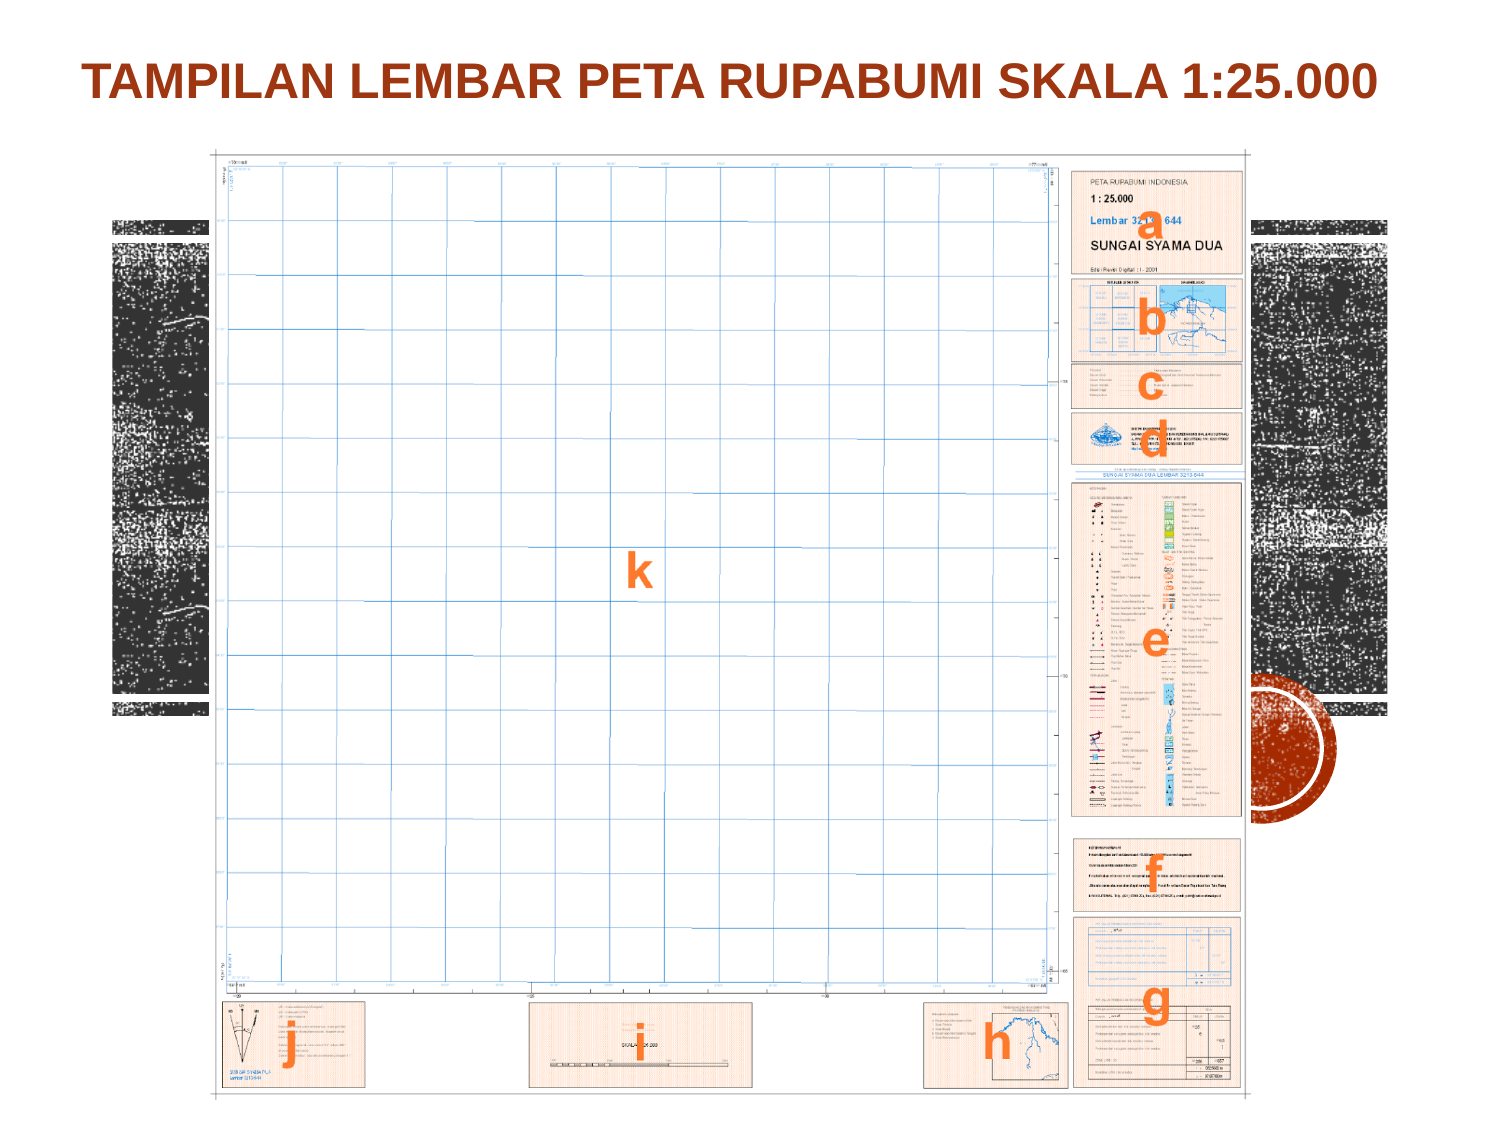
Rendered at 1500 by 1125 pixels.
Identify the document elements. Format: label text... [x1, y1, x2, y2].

picture [209, 149, 1251, 1100]
text_box TAMPILAN LEMBAR PETA RUPABUMI SKALA 1:25.000 [66, 41, 1394, 116]
